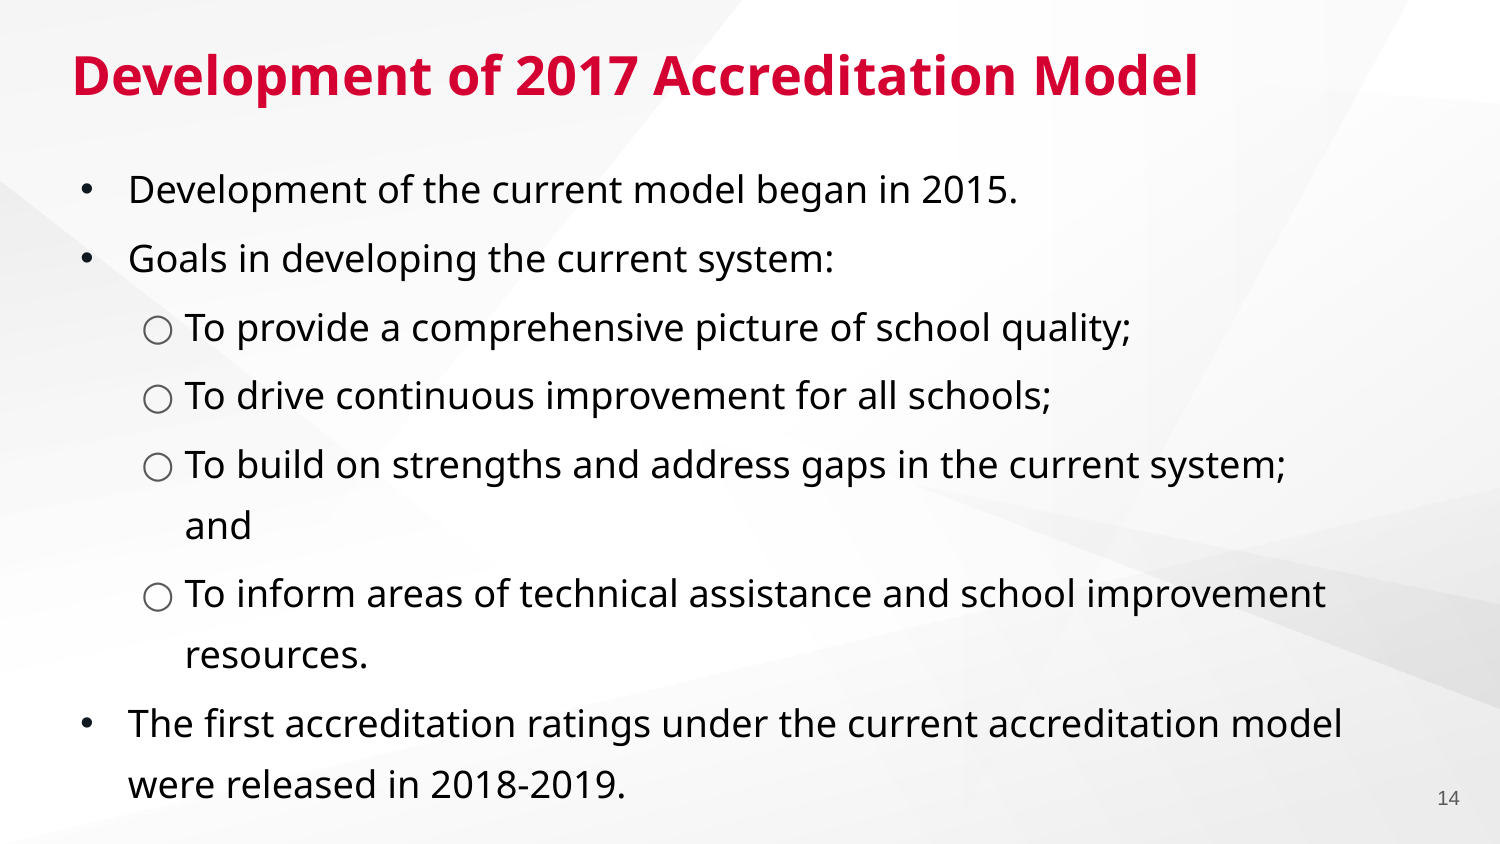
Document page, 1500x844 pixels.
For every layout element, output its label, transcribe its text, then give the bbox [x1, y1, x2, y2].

title Development of 2017 Accreditation Model [51, 21, 1386, 130]
picture [0, 0, 1500, 844]
slide_number 14 [1389, 764, 1480, 830]
list Development of the current model began in 2015. Goals in developing the current system: To provide a comprehensive picture of school quality; To drive continuous improvement for all schools; To build on strengths and address gaps in the current system; and To inform areas of technical assistance and school improvement resources. The first accreditation ratings under the current accreditation model were released in 2018-2019. [51, 130, 1386, 830]
